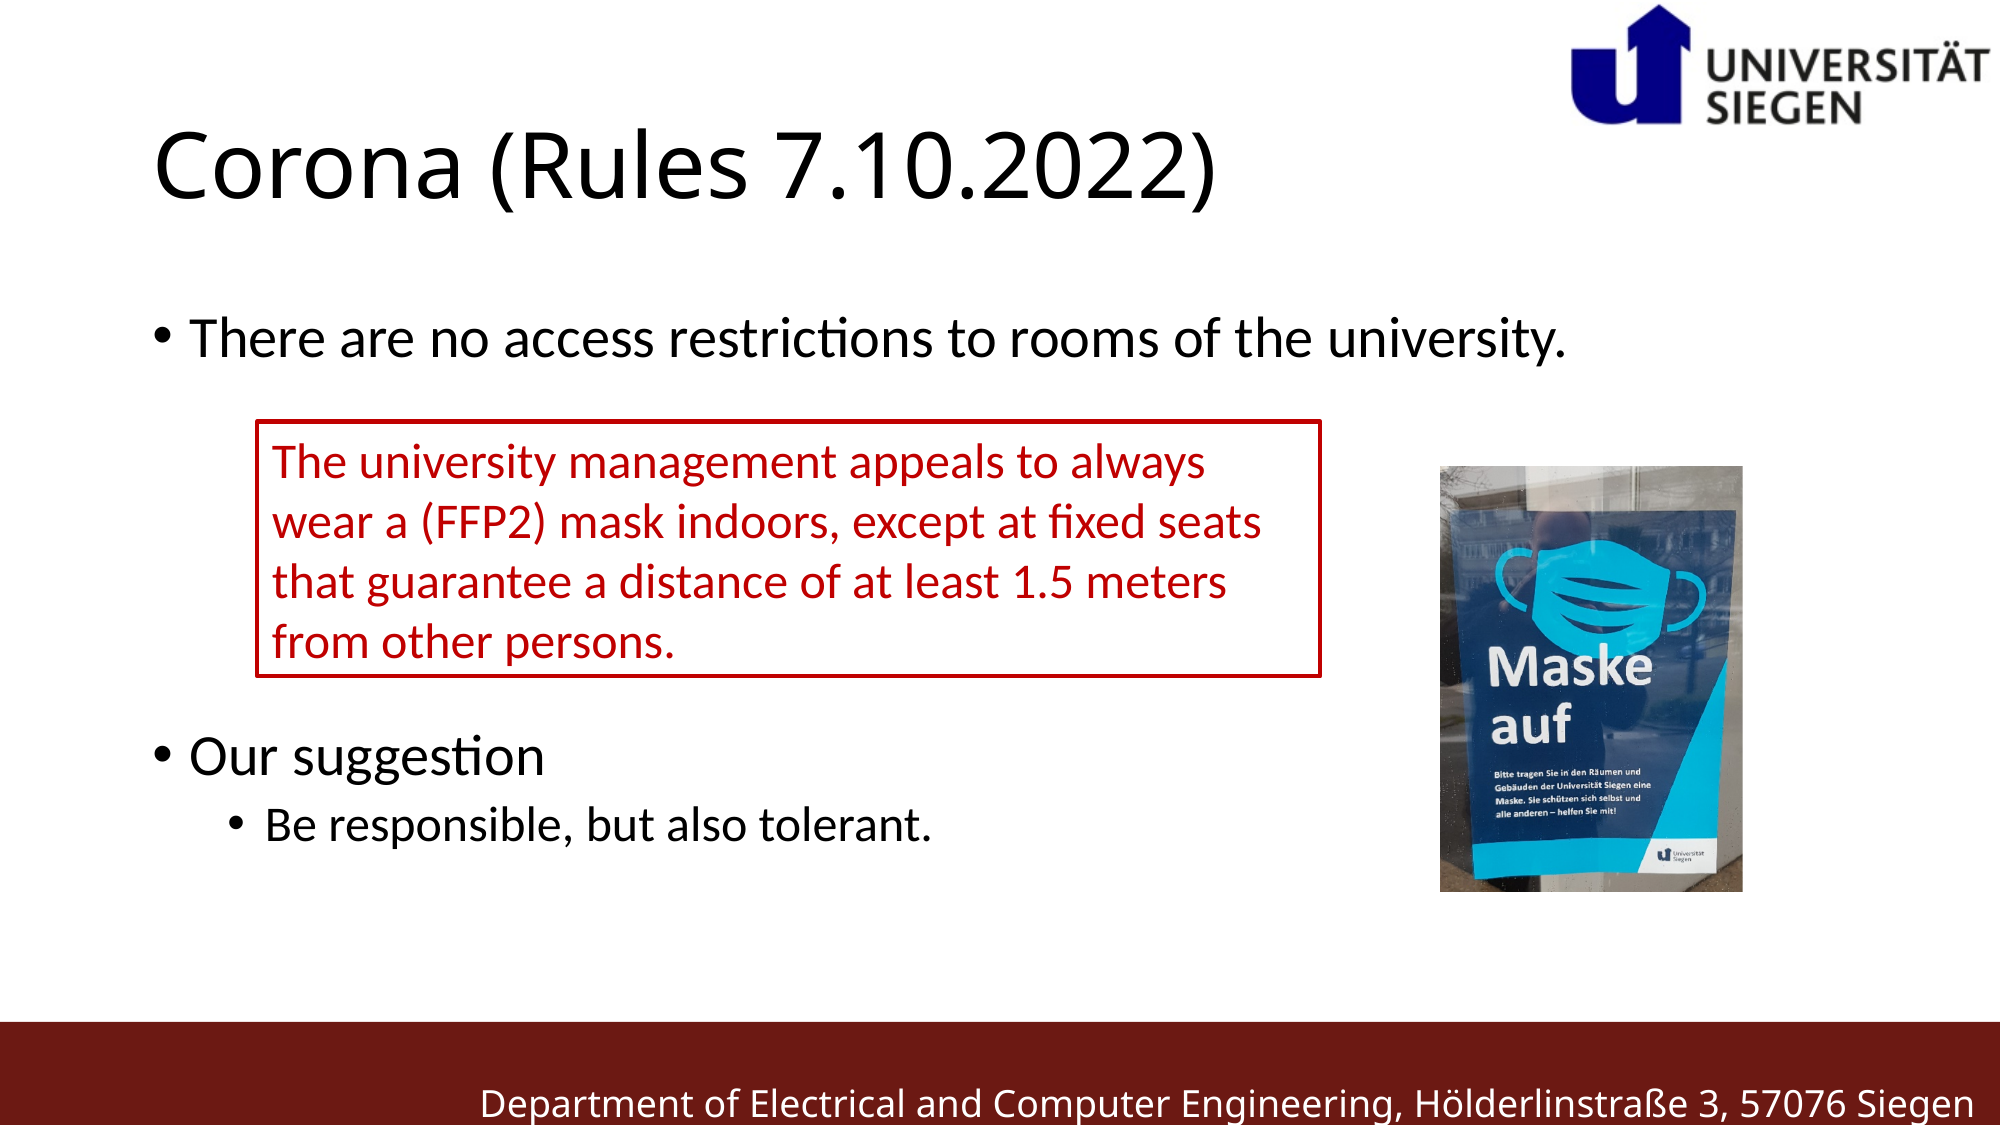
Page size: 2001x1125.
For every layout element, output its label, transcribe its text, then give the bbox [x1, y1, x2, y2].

picture [1570, 2, 1992, 126]
title Corona (Rules 7.10.2022) [137, 59, 1863, 278]
text_box The university management appeals to always wear a (FFP2) mask indoors, except at fixed seats that guarantee a distance of at least 1.5 meters from other persons. [257, 421, 1321, 677]
picture [1378, 466, 1804, 892]
list There are no access restrictions to rooms of the university. Our suggestion Be responsible, but also tolerant. [137, 299, 1863, 1014]
